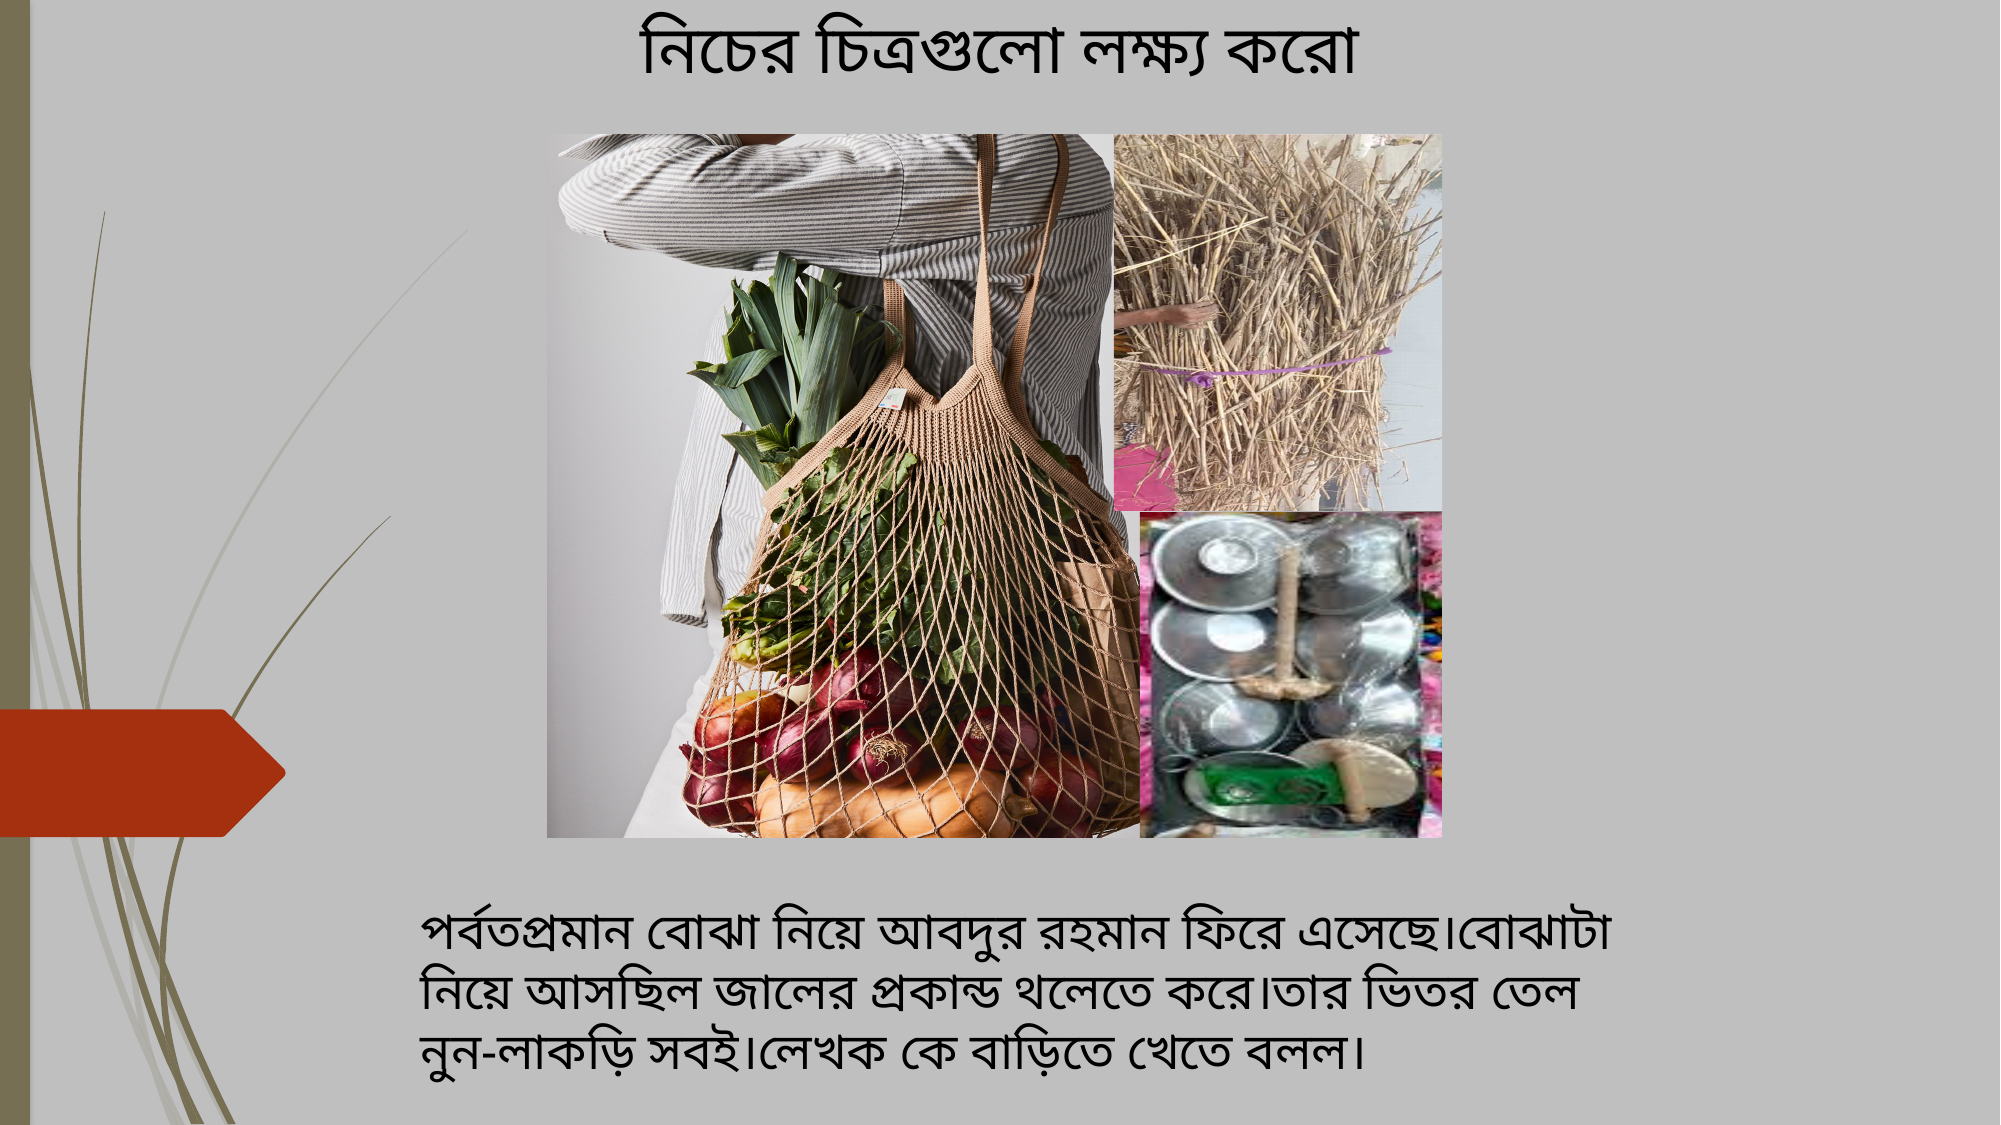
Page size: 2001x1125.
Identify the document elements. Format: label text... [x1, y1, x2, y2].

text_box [546, 134, 1443, 838]
text_box নিচের চিত্রগুলো লক্ষ্য করো [619, 0, 1380, 95]
text_box পর্বতপ্রমান বোঝা নিয়ে আবদুর রহমান ফিরে এসেছে।বোঝাটা নিয়ে আসছিল জালের প্রকান্ড থলেতে করে।তার ভিতর তেল নুন-লাকড়ি সবই।লেখক কে বাড়িতে খেতে বলল। [406, 892, 1667, 1087]
